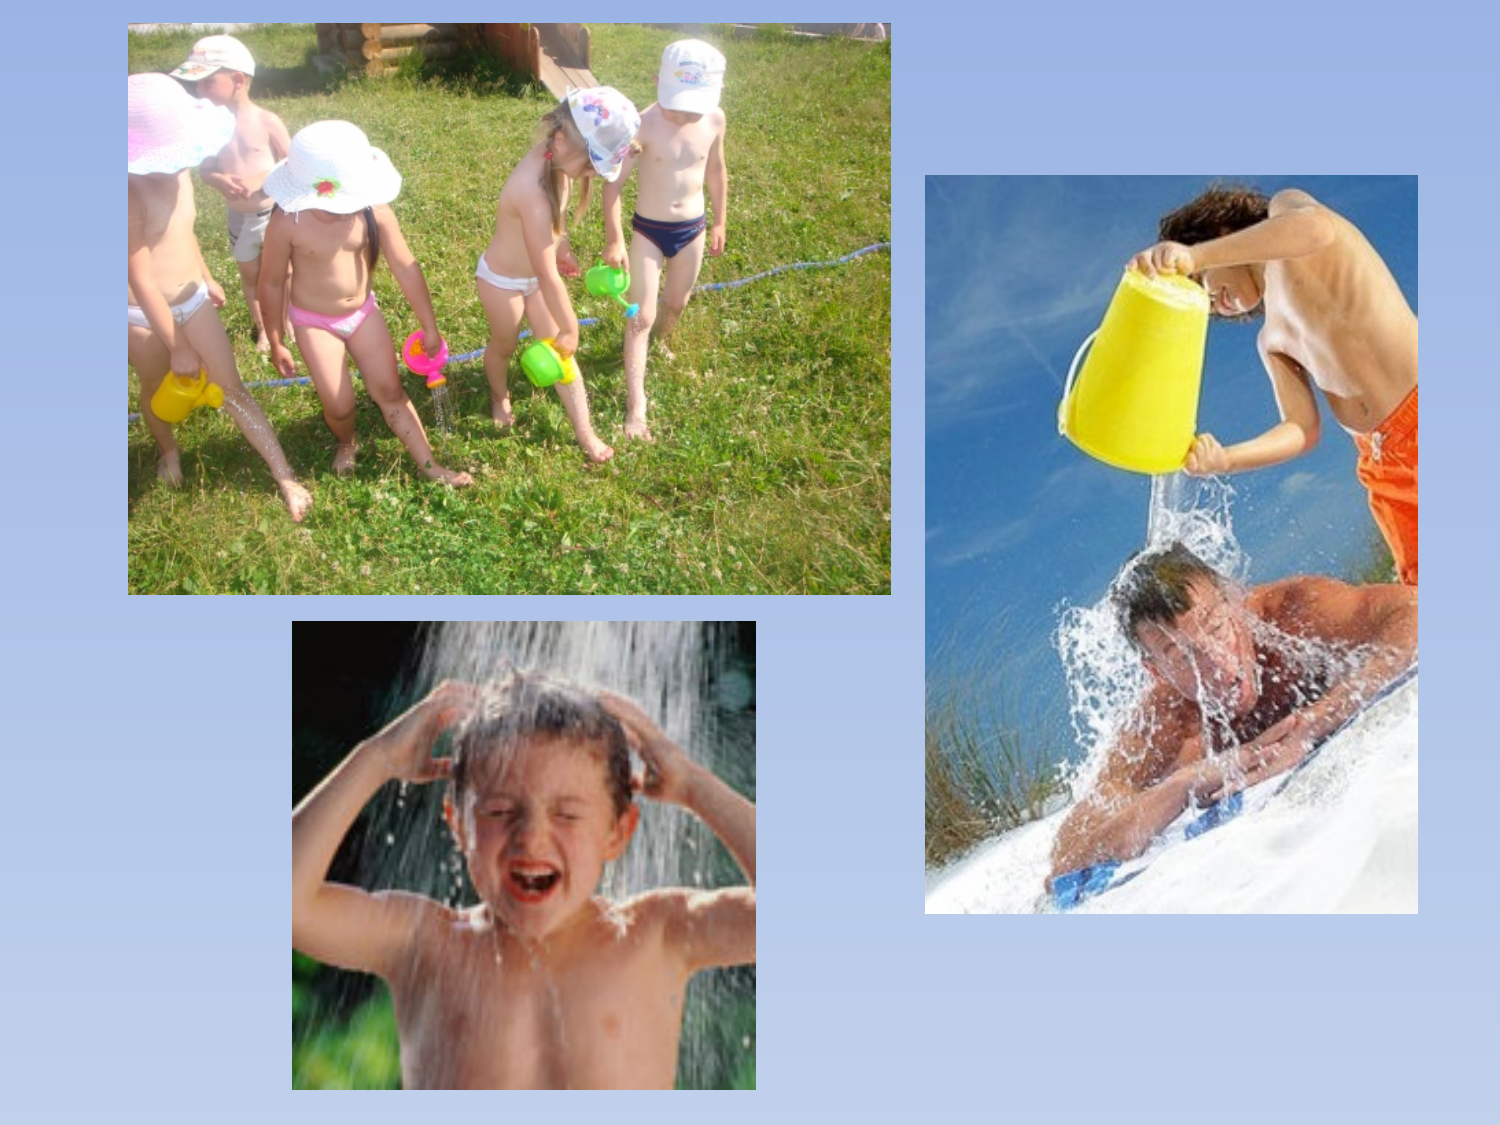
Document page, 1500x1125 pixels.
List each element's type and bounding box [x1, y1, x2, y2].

picture [292, 620, 756, 1091]
picture [925, 175, 1419, 915]
picture [128, 23, 891, 595]
